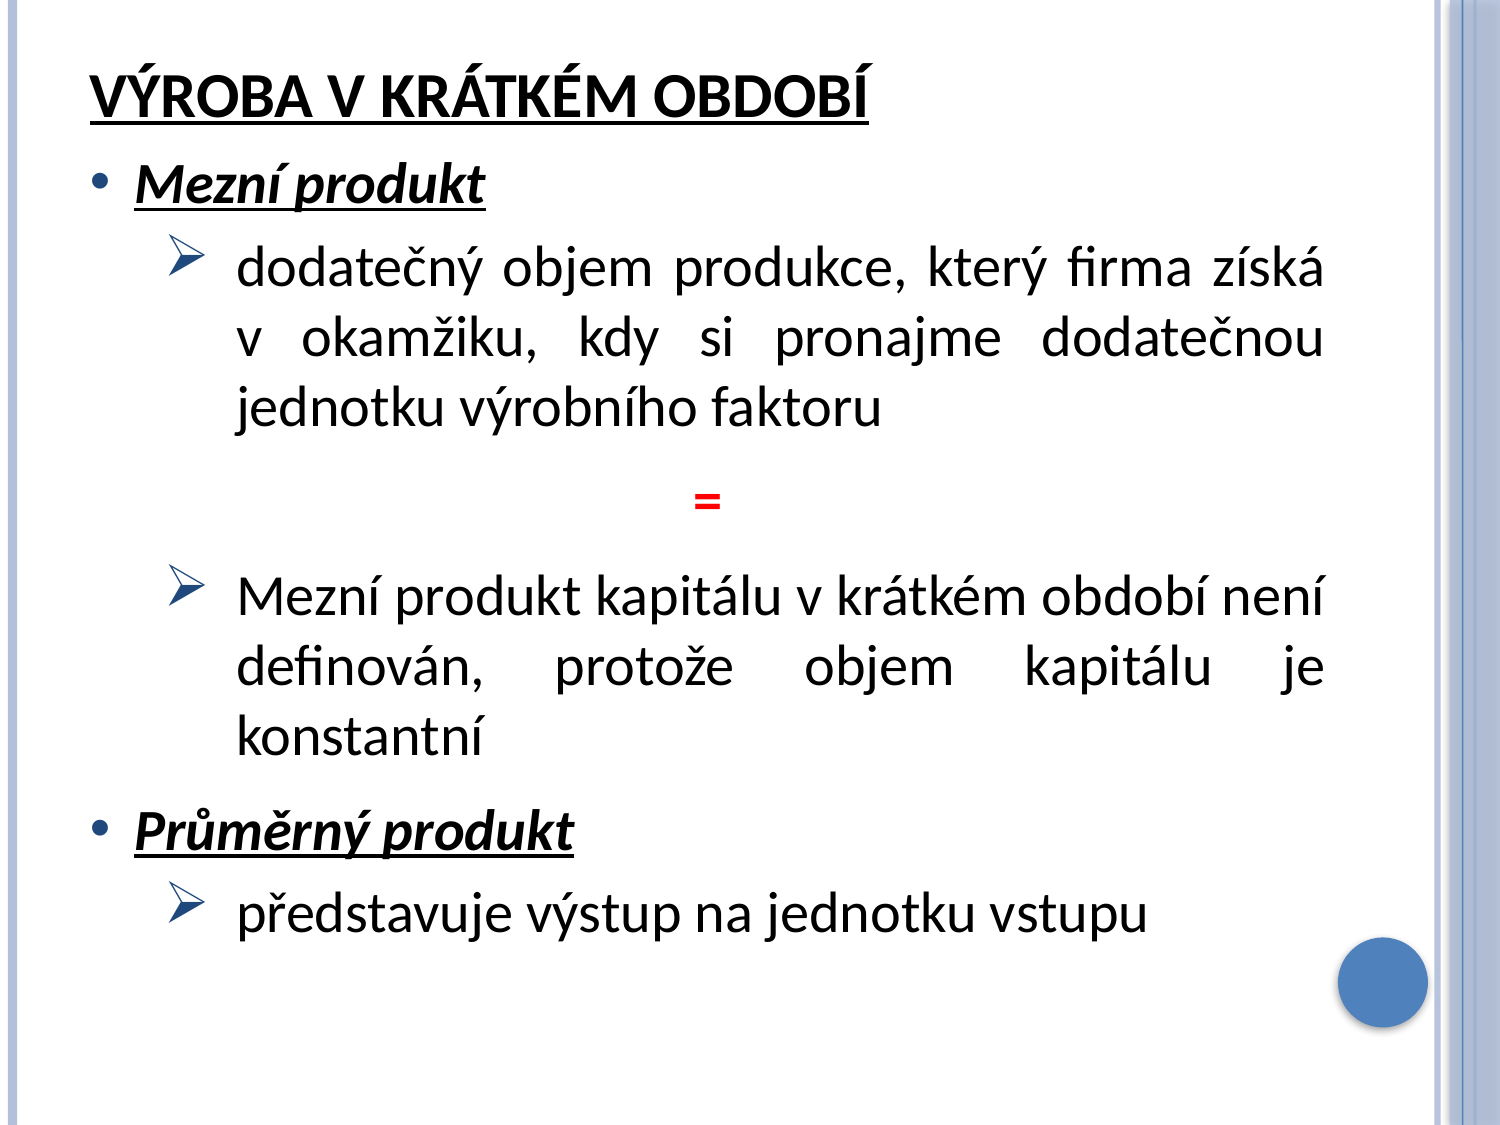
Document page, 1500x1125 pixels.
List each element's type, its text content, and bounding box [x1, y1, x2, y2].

title Výroba v krátkém období [75, 45, 1300, 138]
